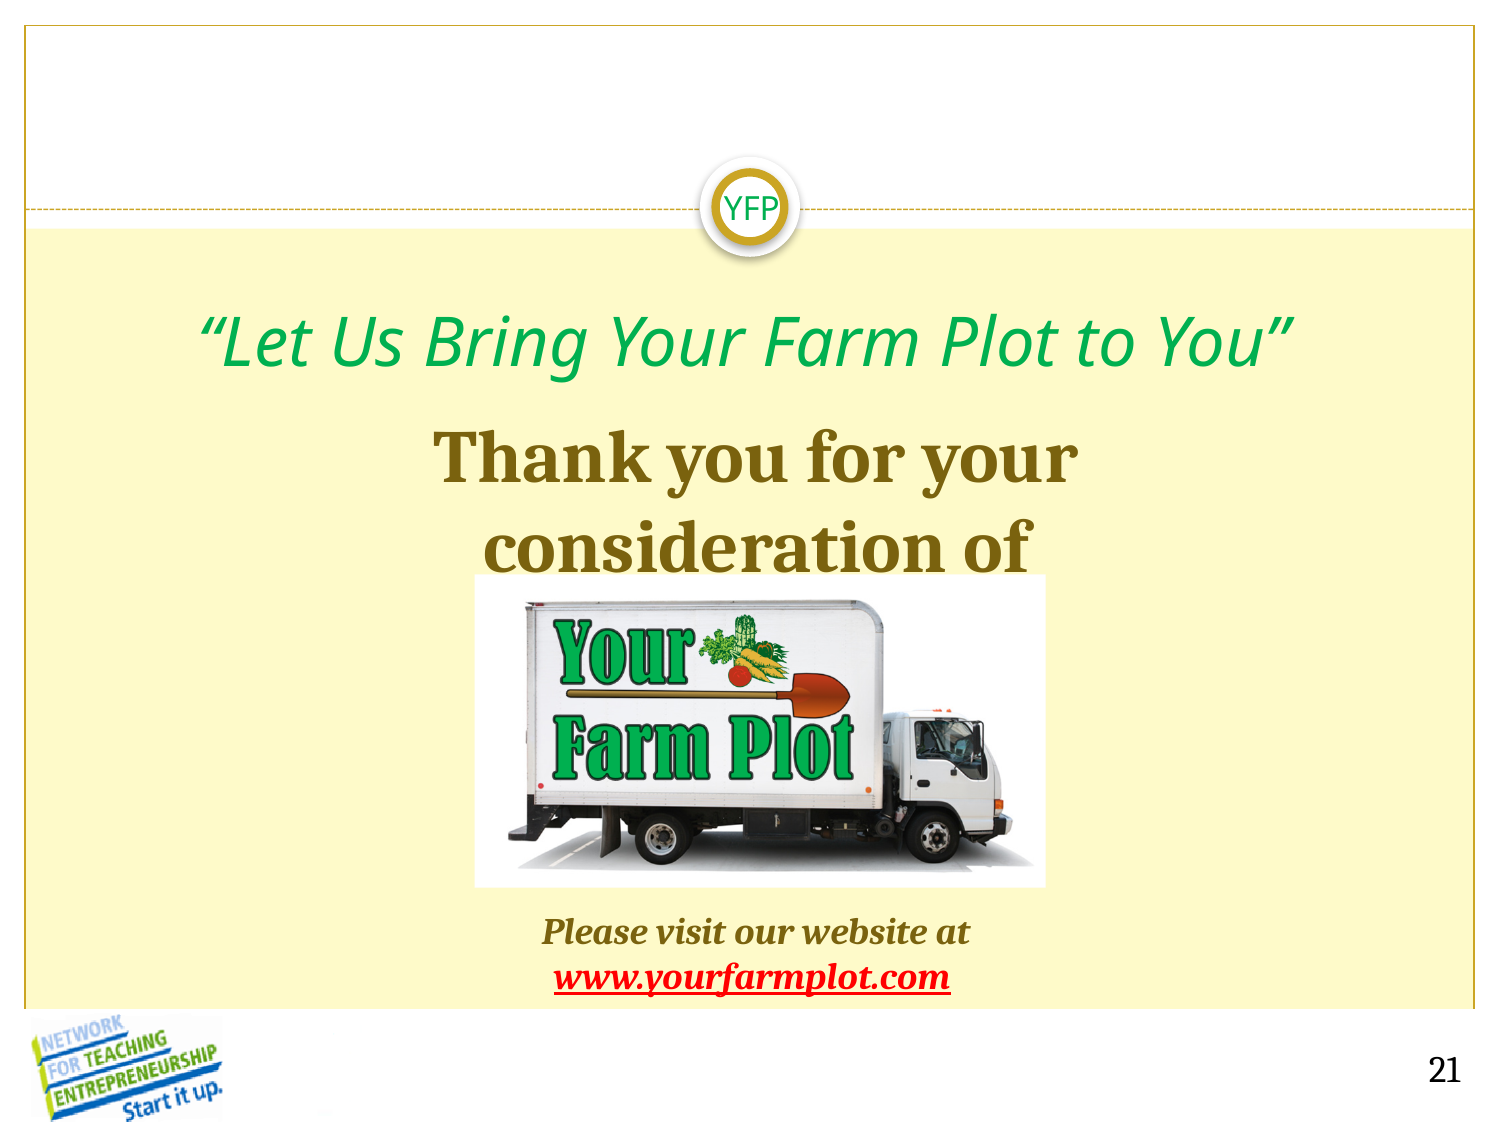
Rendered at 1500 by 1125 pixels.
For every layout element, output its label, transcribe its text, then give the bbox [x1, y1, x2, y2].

picture [474, 549, 1046, 888]
title “Let Us Bring Your Farm Plot to You” [24, 237, 1463, 388]
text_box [0, 1008, 1500, 1125]
text_box YFP [701, 179, 802, 235]
text_box Thank you for your consideration of Please visit our website at www.yourfarmplot.com [337, 399, 1175, 1005]
